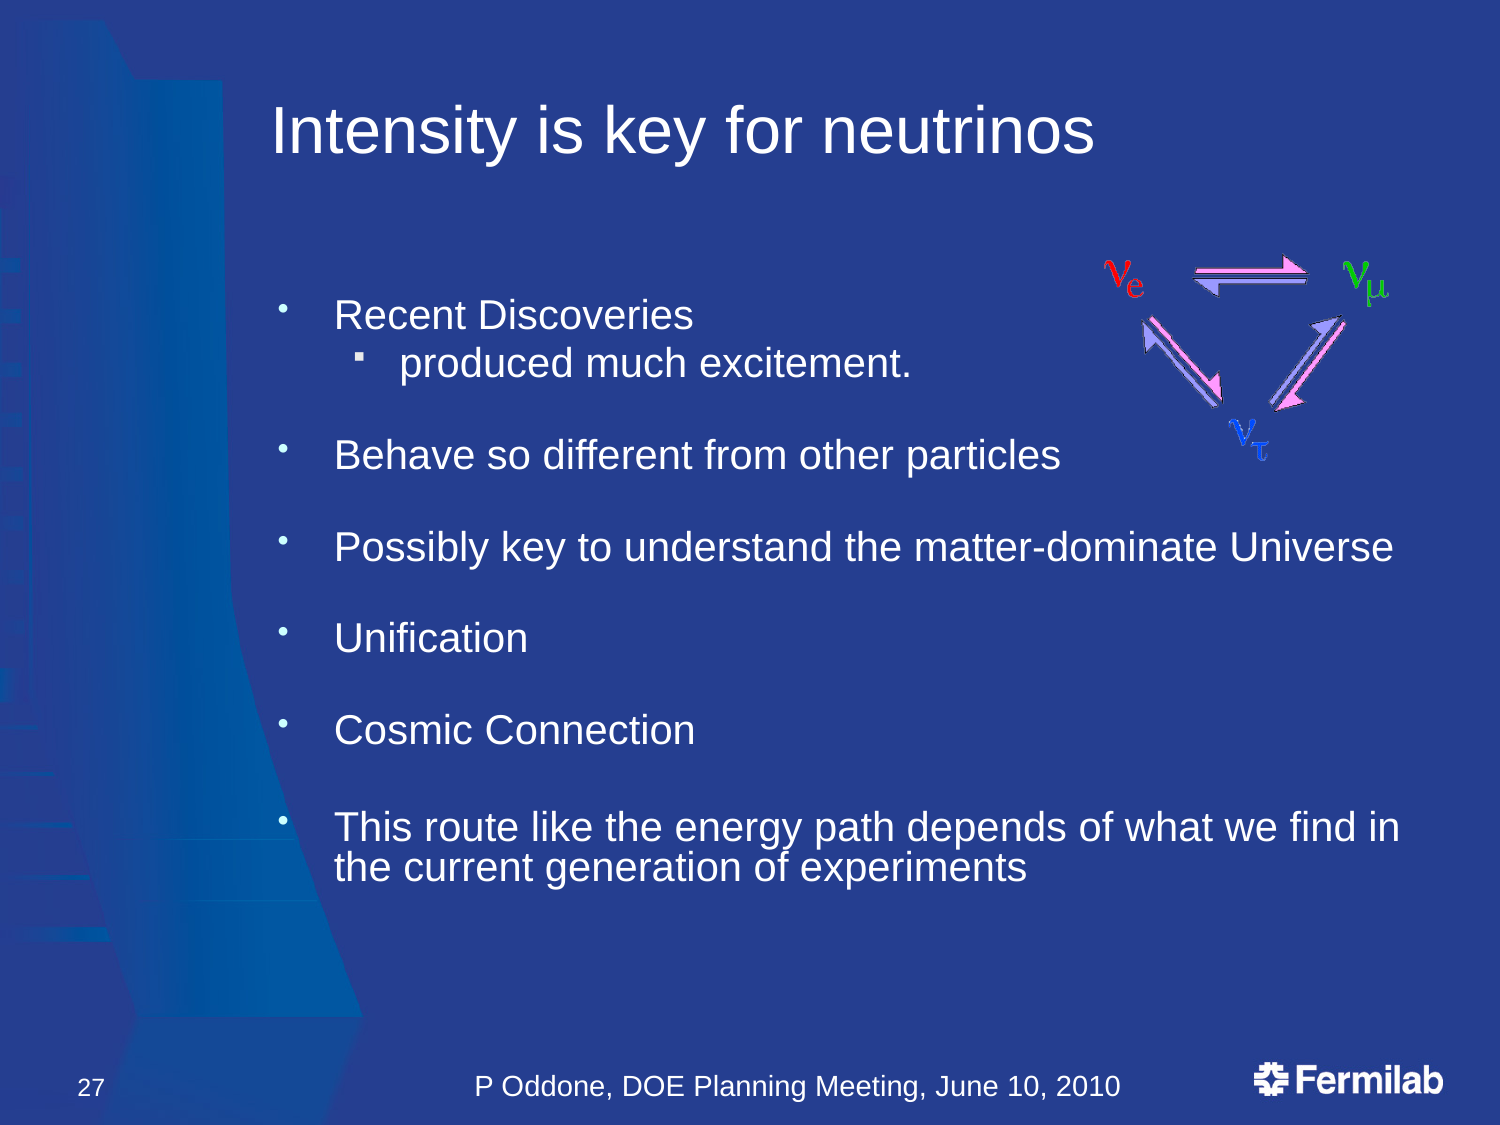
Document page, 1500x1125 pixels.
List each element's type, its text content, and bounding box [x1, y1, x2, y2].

title Intensity is key for neutrinos [255, 33, 1381, 222]
picture [0, 0, 1500, 1125]
slide_number 27 [62, 1034, 376, 1110]
footer P Oddone, DOE Planning Meeting, June 10, 2010 [459, 1034, 1238, 1110]
list Recent Discoveries produced much excitement. Behave so different from other particles Possibly key to understand the matter-dominate Universe Unification Cosmic Connection This route like the energy path depends of what we find in the current generation of experiments [262, 289, 1449, 966]
